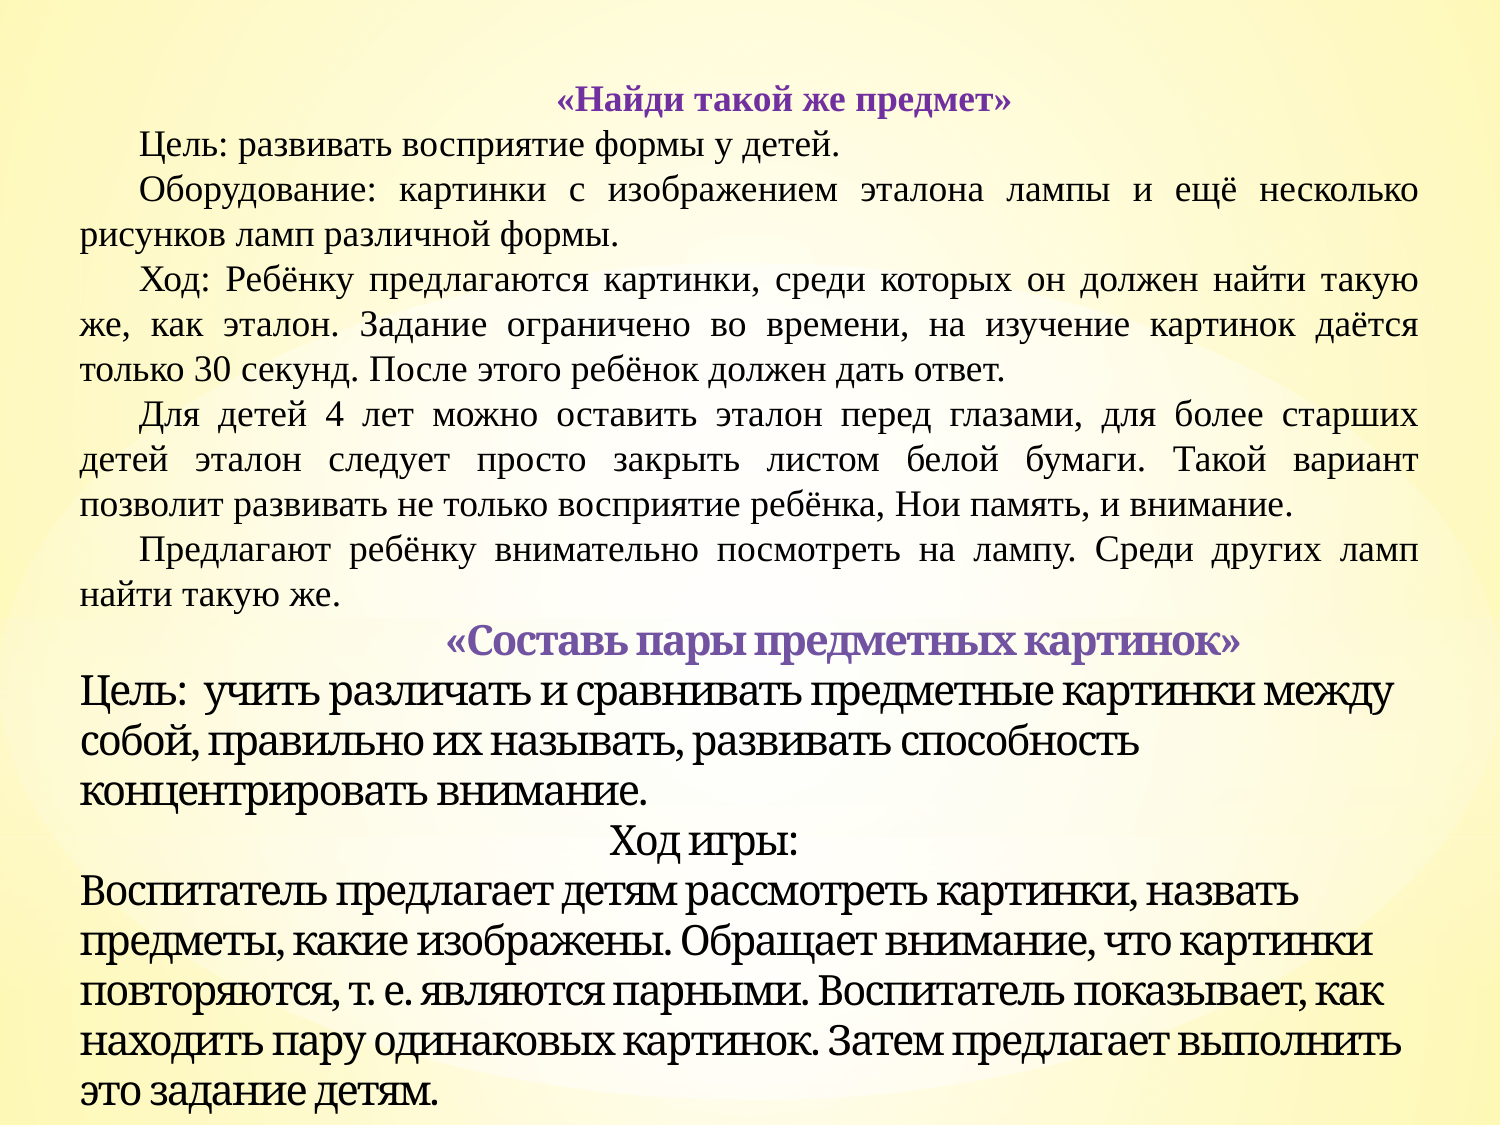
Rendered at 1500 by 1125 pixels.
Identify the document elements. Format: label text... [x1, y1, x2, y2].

text_box «Найди такой же предмет» Цель: развивать восприятие формы у детей. Оборудование: картинки с изображением эталона лампы и ещё несколько рисунков ламп различной формы. Ход: Ребёнку предлагаются картинки, среди которых он должен найти такую же, как эталон. Задание ограничено во времени, на изучение картинок даётся только 30 секунд. После этого ребёнок должен дать ответ. Для детей 4 лет можно оставить эталон перед глазами, для более старших детей эталон следует просто закрыть листом белой бумаги. Такой вариант позволит развивать не только восприятие ребёнка, Нои память, и внимание. Предлагают ребёнку внимательно посмотреть на лампу. Среди других ламп найти такую же. «Составь пары предметных картинок» Цель: учить различать и сравнивать предметные картинки между собой, правильно их называть, развивать способность концентрировать внимание. Ход игры: Воспитатель предлагает детям рассмотреть картинки, назвать предметы, какие изображены. Обращает внимание, что картинки повторяются, т. е. являются парными. Воспитатель показывает, как находить пару одинаковых картинок. Затем предлагает выполнить это задание детям. [64, 66, 1436, 1125]
